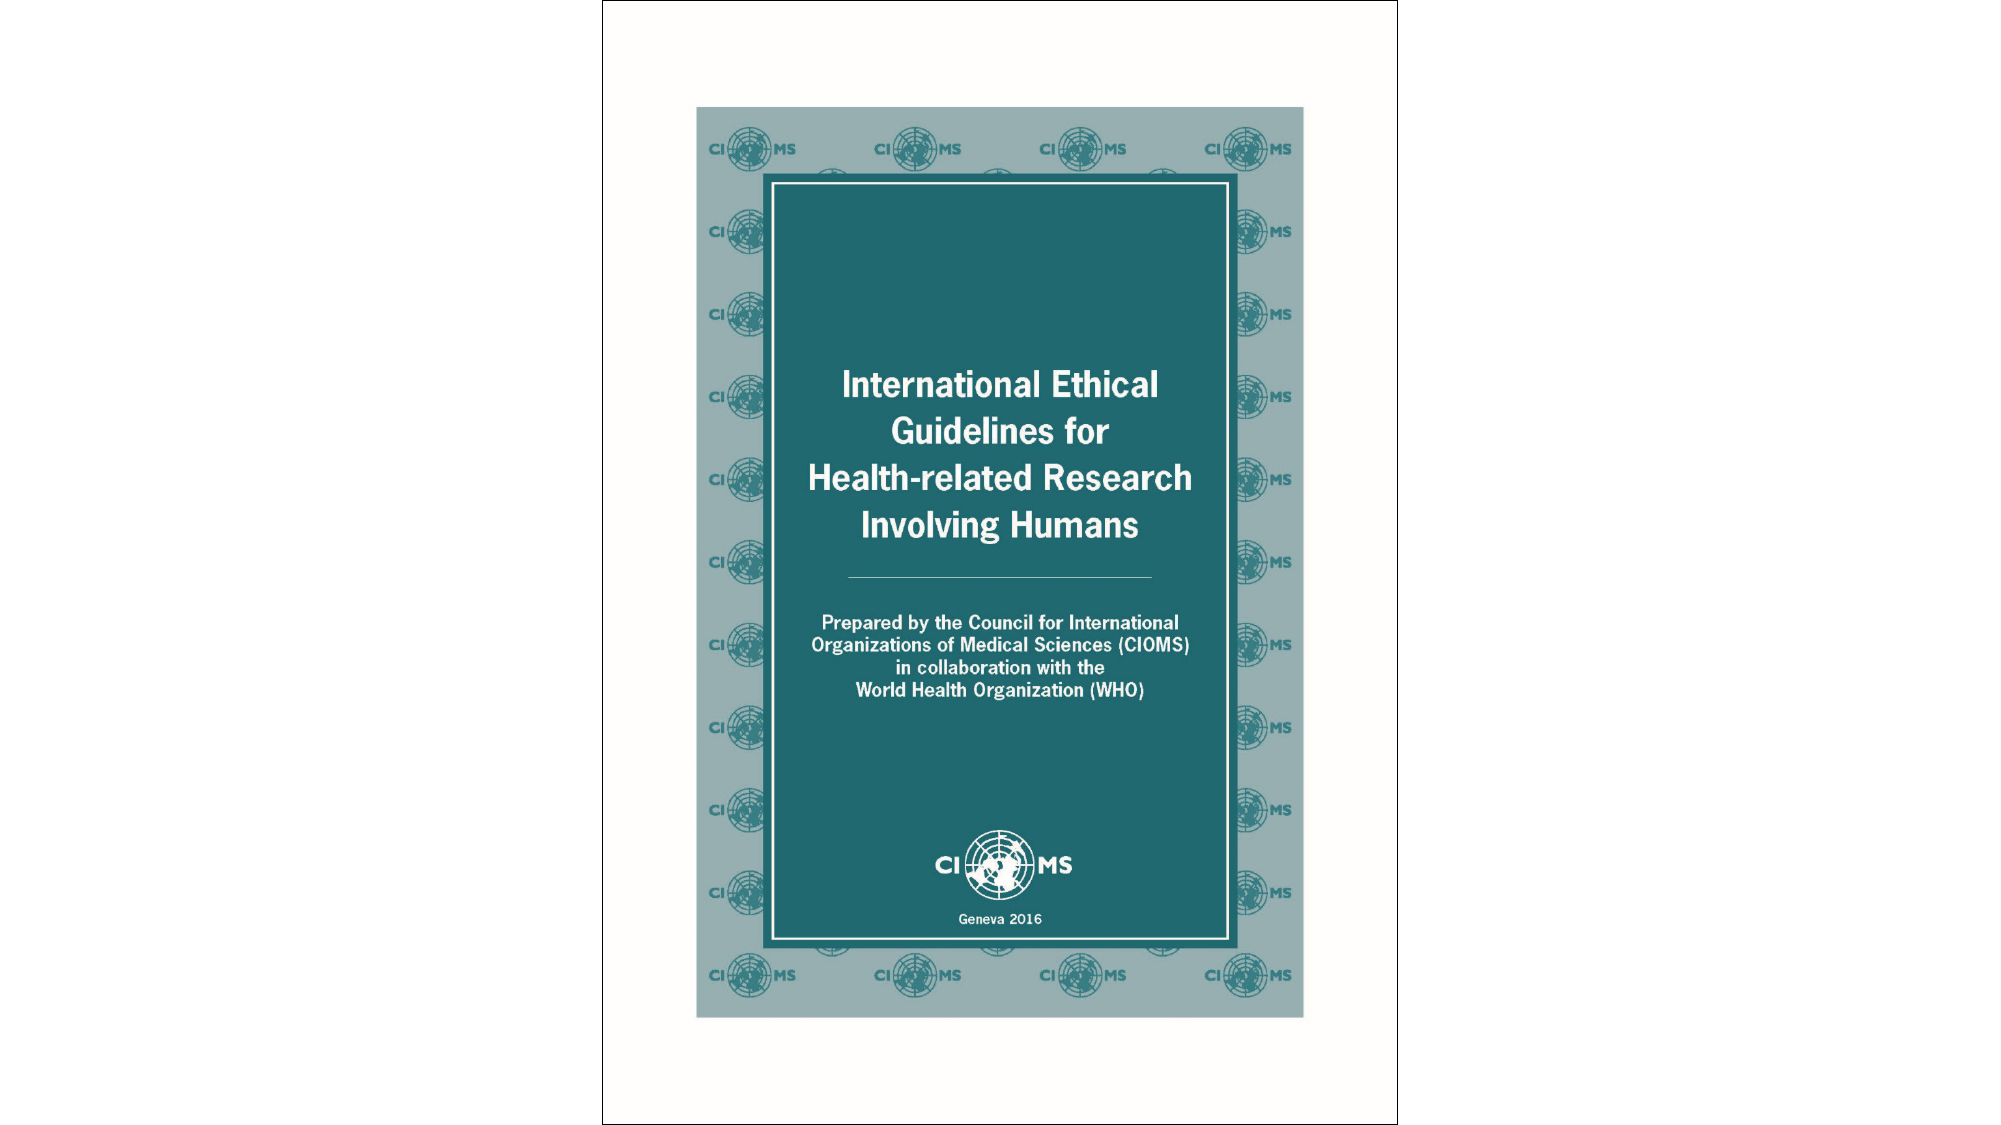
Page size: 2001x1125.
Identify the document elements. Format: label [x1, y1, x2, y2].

picture [602, 0, 1398, 1125]
